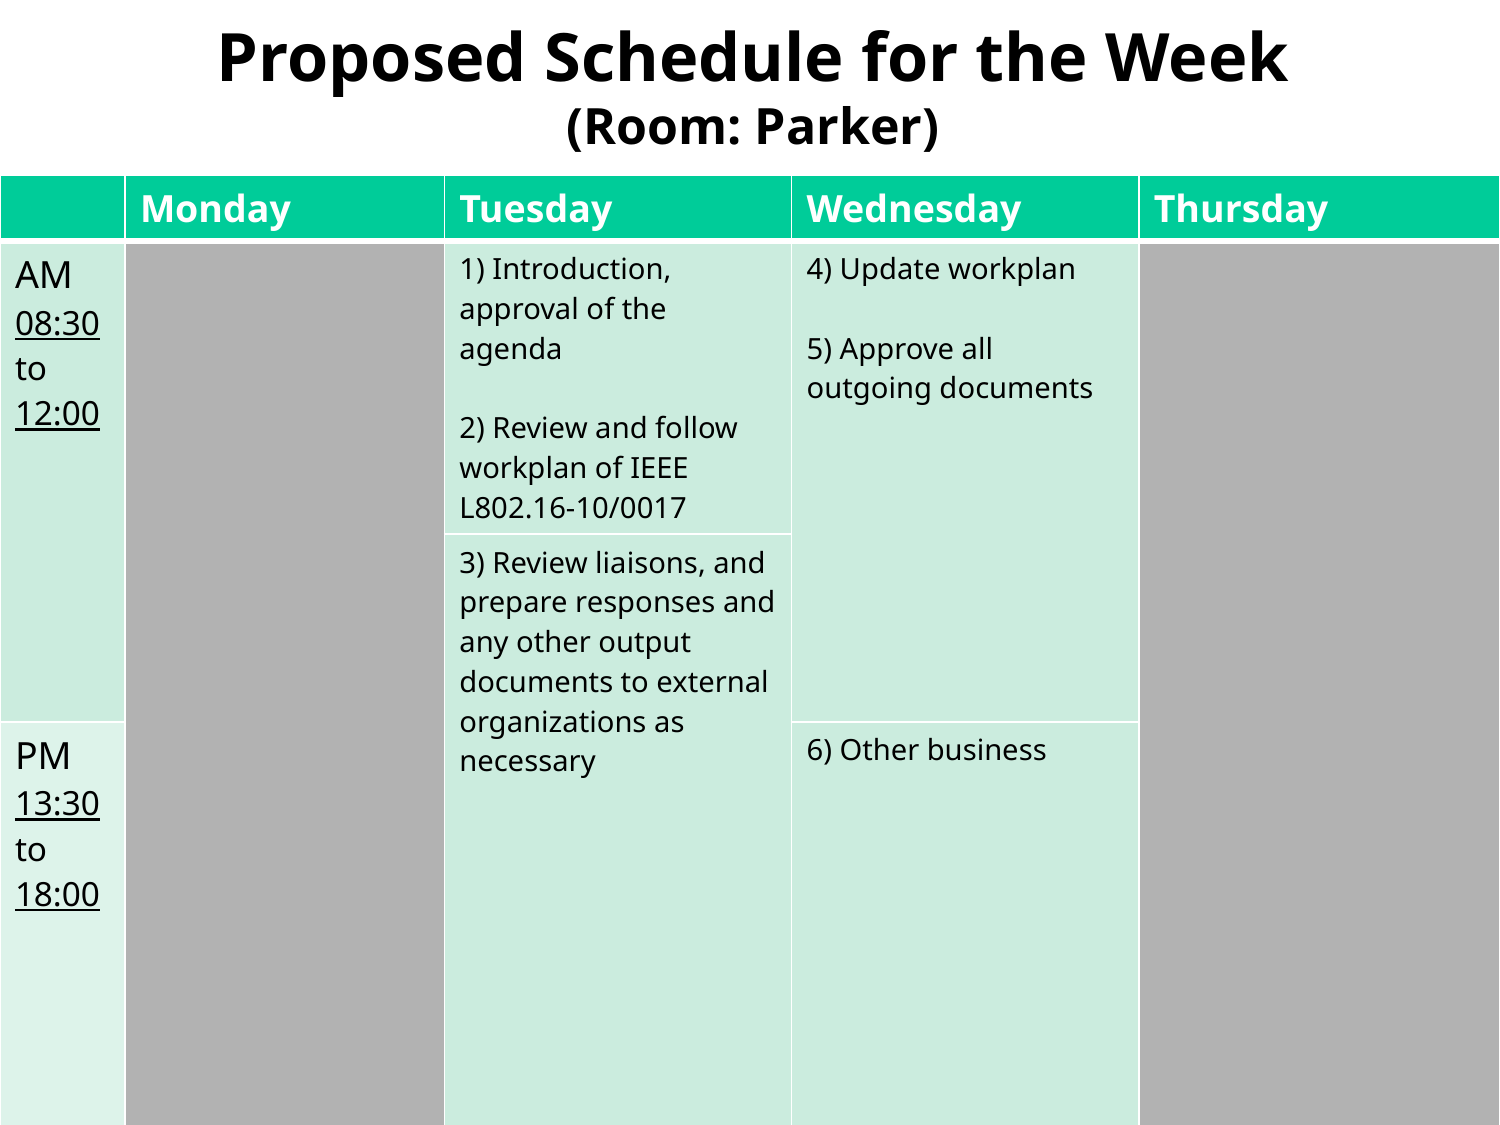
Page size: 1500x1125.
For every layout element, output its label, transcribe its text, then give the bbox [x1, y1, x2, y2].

table_header Wednesday [792, 176, 1138, 238]
table_cell PM 13:30 to 18:00 [1, 723, 124, 1125]
table_cell 6) Other business [792, 723, 1138, 1125]
table_header Thursday [1140, 176, 1499, 238]
table_cell 1) Introduction, approval of the agenda 2) Review and follow workplan of IEEE L802.16-10/0017 [445, 244, 791, 533]
table_cell [126, 244, 444, 1125]
table_header Monday [126, 176, 444, 238]
table_cell 4) Update workplan 5) Approve all outgoing documents [792, 244, 1138, 721]
table_cell [1140, 244, 1499, 1125]
table_cell AM 08:30 to 12:00 [1, 244, 124, 721]
table_cell 3) Review liaisons, and prepare responses and any other output documents to external organizations as necessary [445, 535, 791, 1125]
table_header Tuesday [445, 176, 791, 238]
title Proposed Schedule for the Week (Room: Parker) [75, 7, 1425, 150]
table_header [1, 176, 124, 238]
